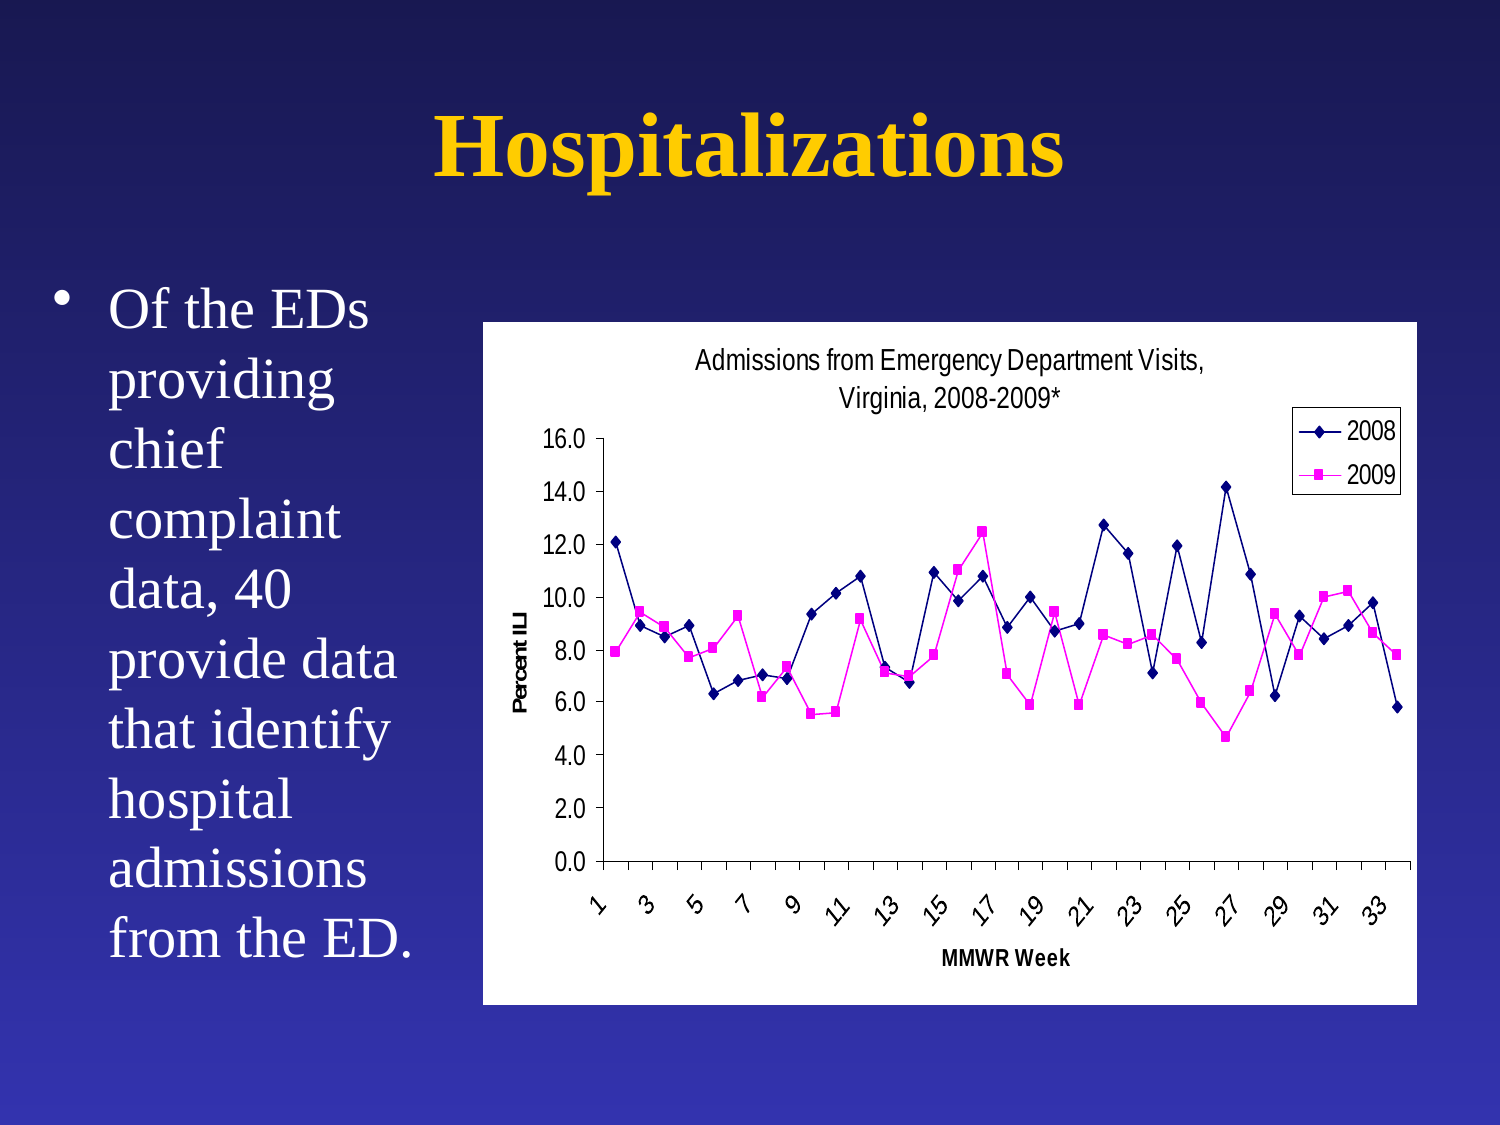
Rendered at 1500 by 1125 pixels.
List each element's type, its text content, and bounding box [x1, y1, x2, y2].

picture [474, 312, 1426, 1013]
text_box Hospitalizations [74, 45, 1425, 234]
text_box Of the EDs providing chief complaint data, 40 provide data that identify hospital admissions from the ED. [37, 262, 475, 1005]
